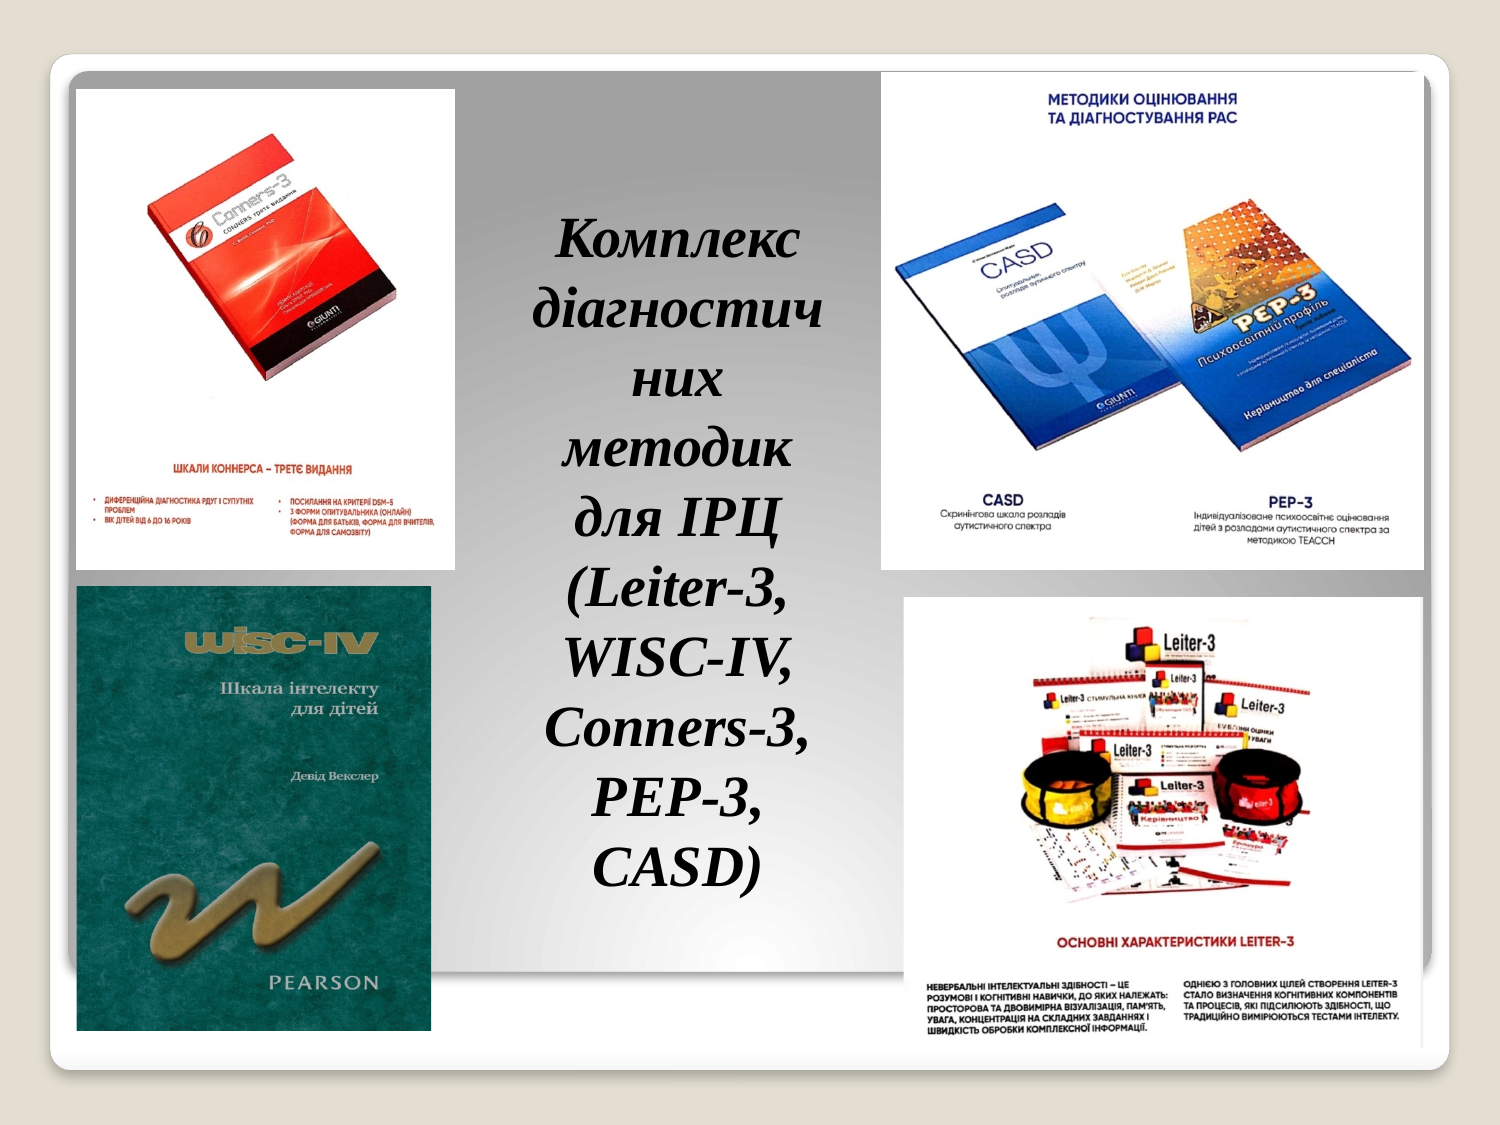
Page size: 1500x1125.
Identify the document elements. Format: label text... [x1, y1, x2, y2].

picture [903, 597, 1424, 1049]
picture [76, 585, 432, 1031]
picture [76, 89, 455, 571]
title Комплекс діагностичних методик для ІРЦ (Leiter-3, WISC-IV, Conners-3, PEP-3, CASD) [513, 149, 843, 905]
picture [881, 71, 1424, 571]
